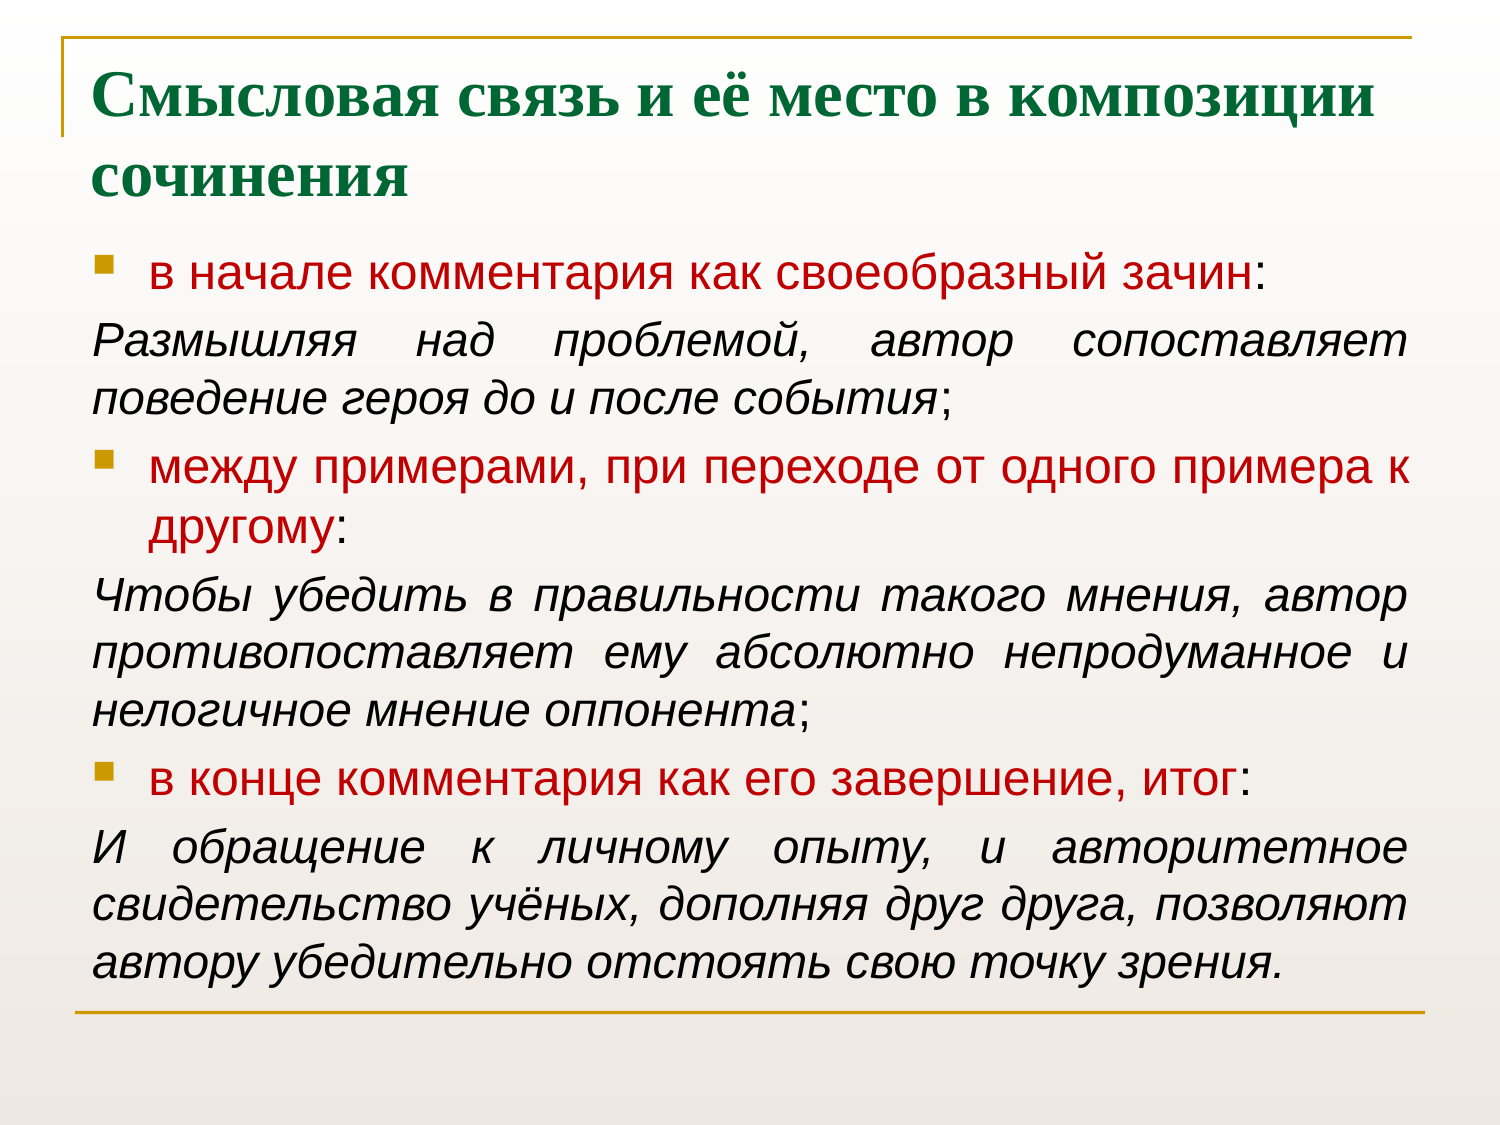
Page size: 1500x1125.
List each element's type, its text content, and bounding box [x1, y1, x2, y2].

list в начале комментария как своеобразный зачин: Размышляя над проблемой, автор сопоставляет поведение героя до и после события; между примерами, при переходе от одного примера к другому: Чтобы убедить в правильности такого мнения, автор противопоставляет ему абсолютно непродуманное и нелогичное мнение оппонента; в конце комментария как его завершение, итог: И обращение к личному опыту, и авторитетное свидетельство учёных, дополняя друг друга, позволяют автору убедительно отстоять свою точку зрения. [76, 231, 1426, 1012]
title Смысловая связь и её место в композиции сочинения [75, 42, 1426, 232]
